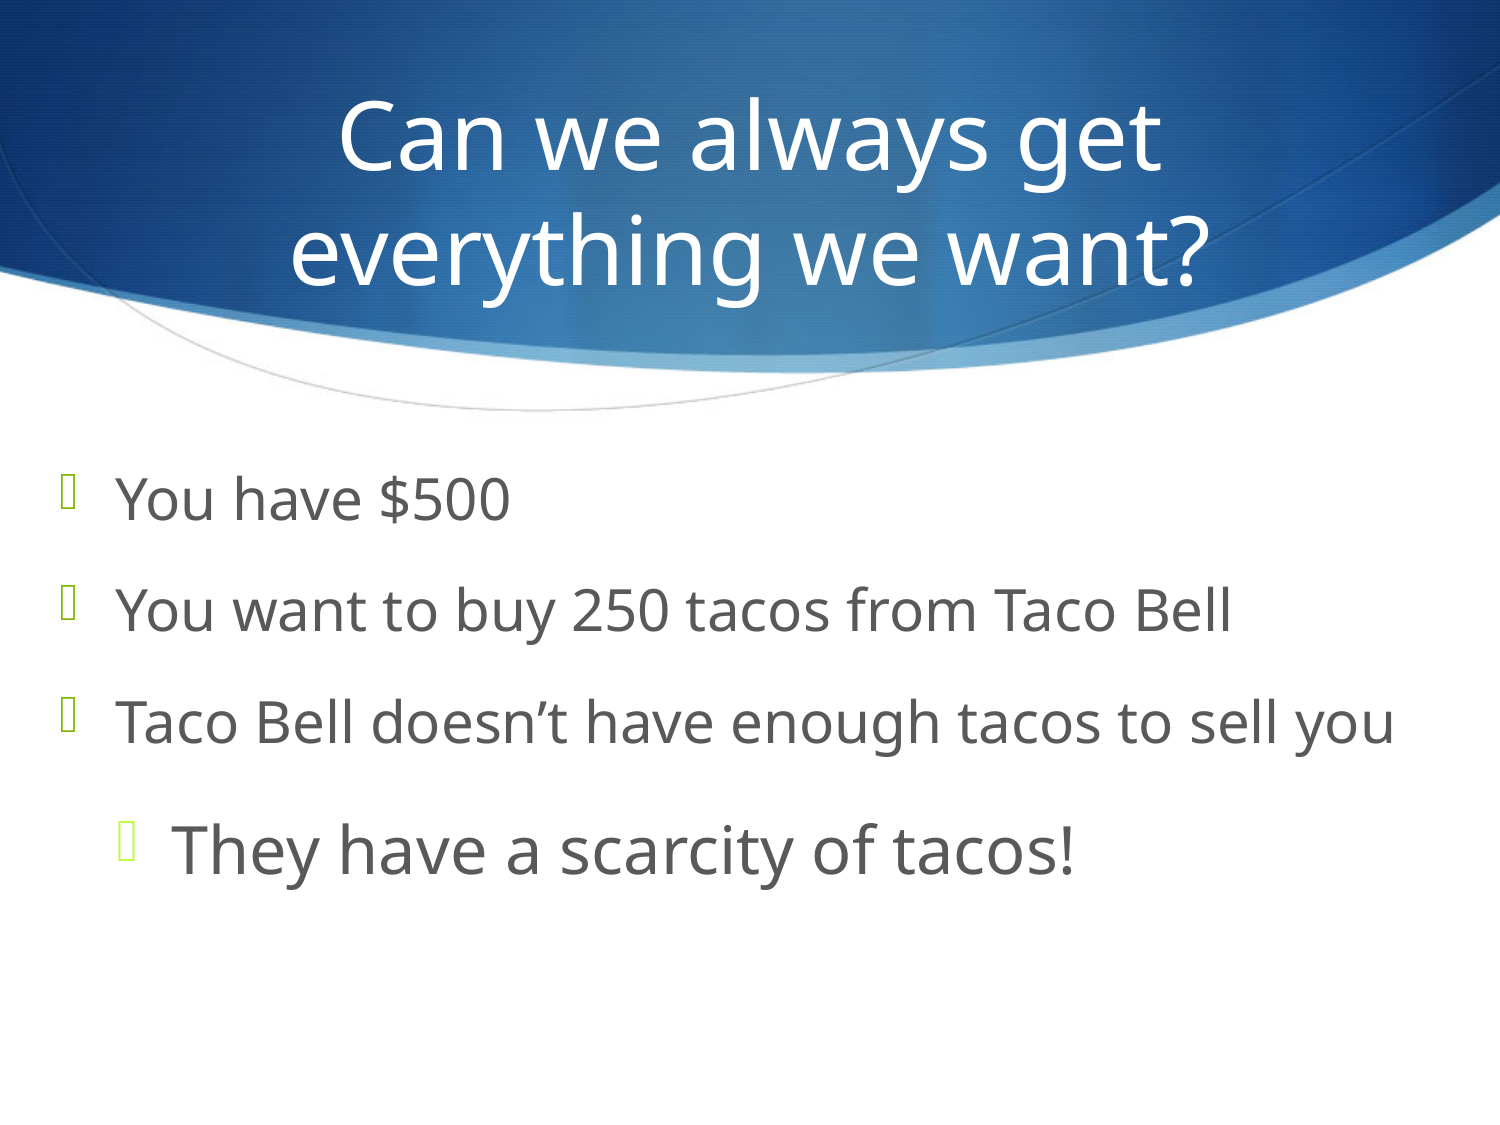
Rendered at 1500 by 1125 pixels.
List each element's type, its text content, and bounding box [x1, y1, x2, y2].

picture [0, 0, 1500, 1125]
title Can we always get everything we want? [75, 56, 1425, 323]
list You have $500 You want to buy 250 tacos from Taco Bell Taco Bell doesn’t have enough tacos to sell you They have a scarcity of tacos! [44, 454, 1472, 991]
